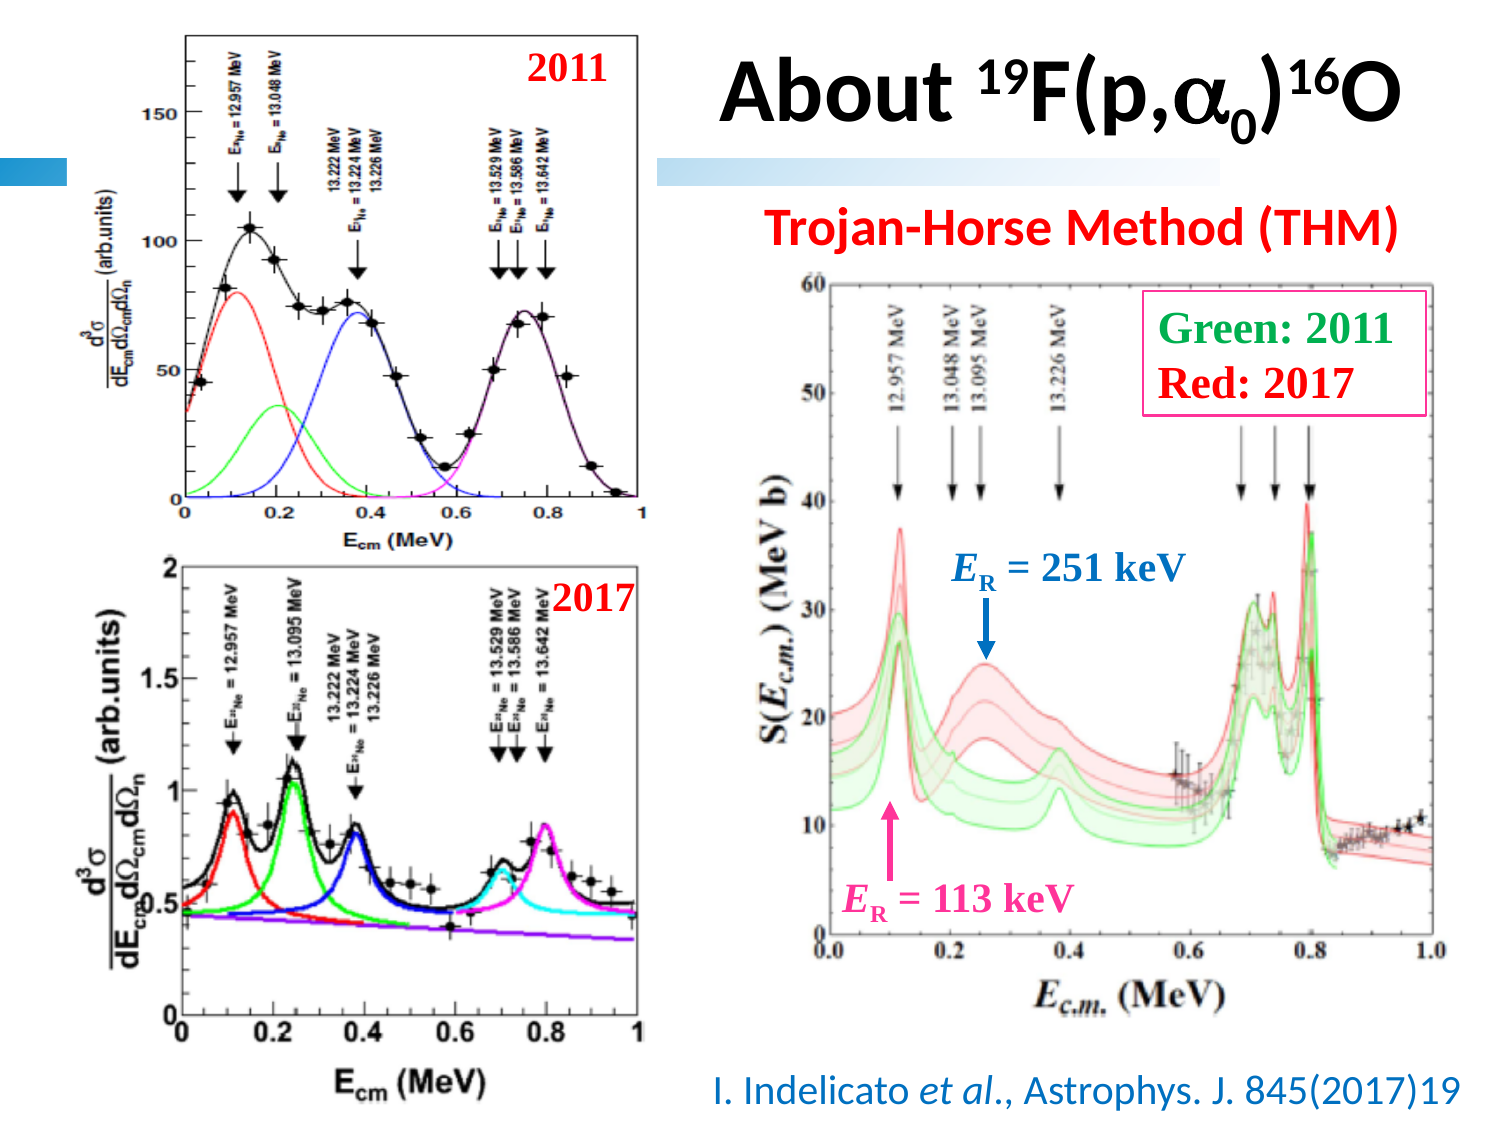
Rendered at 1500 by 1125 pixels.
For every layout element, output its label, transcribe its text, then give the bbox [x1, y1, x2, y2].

text_box Trojan-Horse Method (THM) [750, 184, 1489, 264]
text_box About 19F(p,0)16O [704, 22, 1418, 163]
picture [64, 30, 657, 1113]
text_box I. Indelicato et al., Astrophys. J. 845(2017)19 [677, 1055, 1477, 1121]
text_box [714, 255, 1466, 1025]
